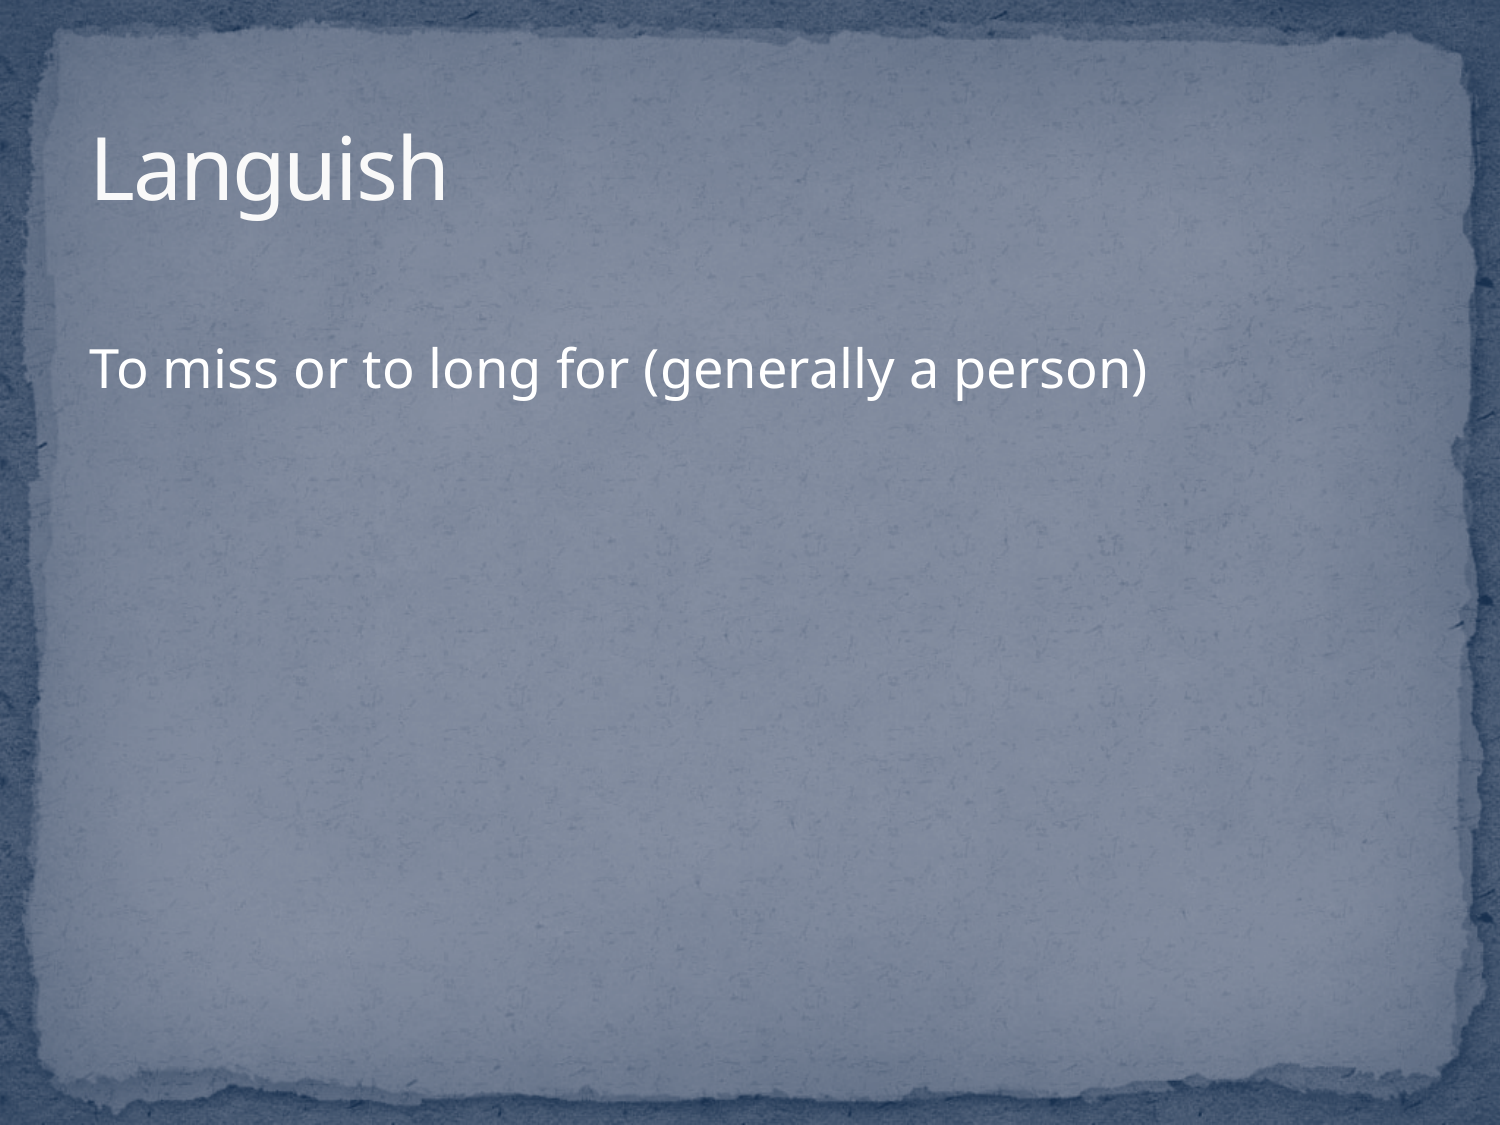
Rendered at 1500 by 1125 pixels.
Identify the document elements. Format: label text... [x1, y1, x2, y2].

title Languish [74, 24, 1425, 225]
list To miss or to long for (generally a person) [75, 249, 1425, 1000]
